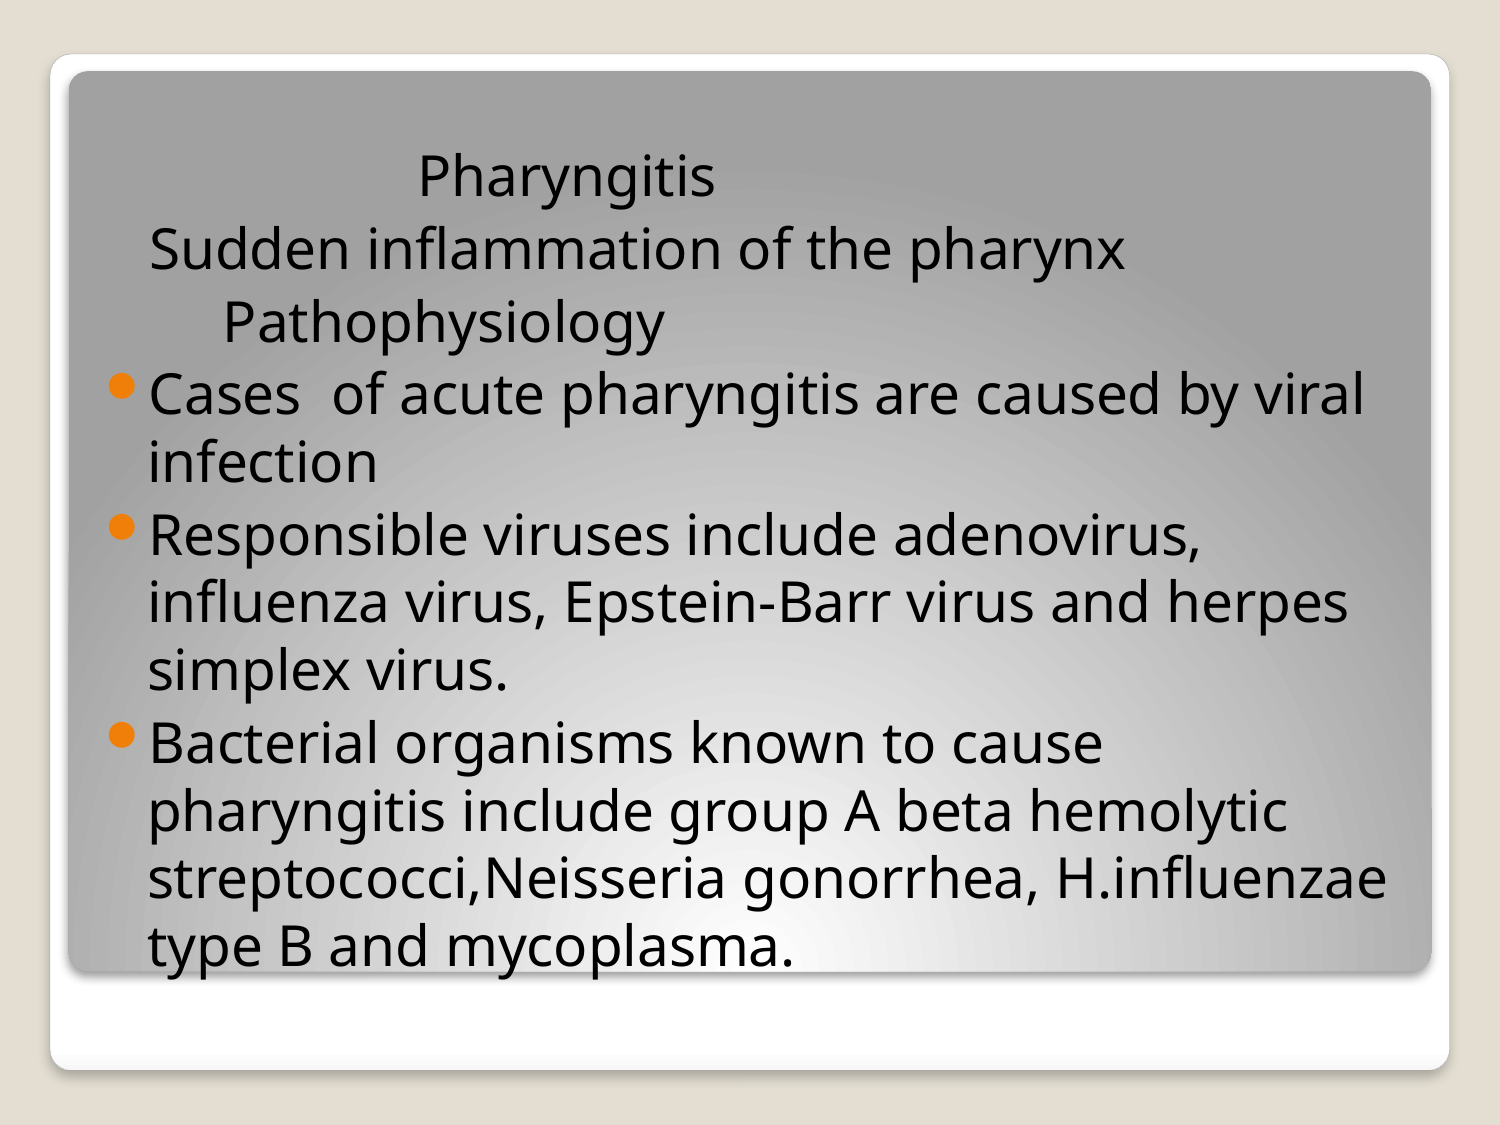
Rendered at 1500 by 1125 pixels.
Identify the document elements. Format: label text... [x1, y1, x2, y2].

list Pharyngitis Sudden inflammation of the pharynx Pathophysiology Cases of acute pharyngitis are caused by viral infection Responsible viruses include adenovirus, influenza virus, Epstein-Barr virus and herpes simplex virus. Bacterial organisms known to cause pharyngitis include group A beta hemolytic streptococci,Neisseria gonorrhea, H.influenzae type B and mycoplasma. [75, 125, 1425, 986]
